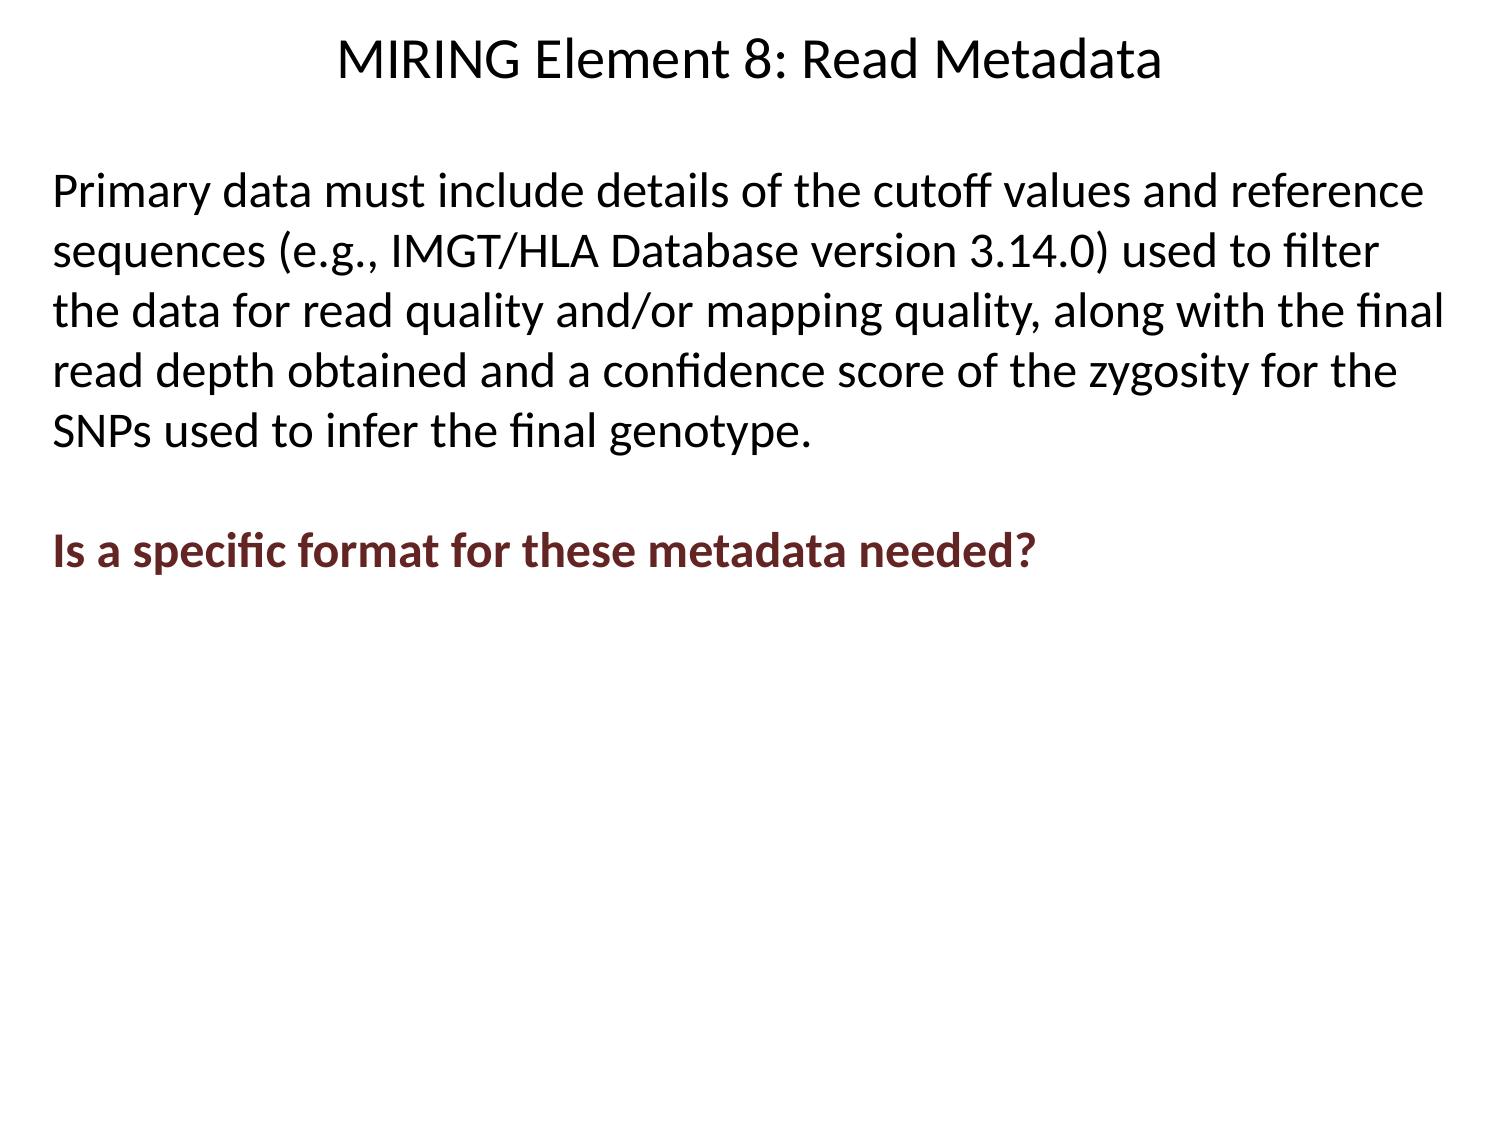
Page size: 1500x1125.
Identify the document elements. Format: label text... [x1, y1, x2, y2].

text_box Primary data must include details of the cutoff values and reference sequences (e.g., IMGT/HLA Database version 3.14.0) used to filter the data for read quality and/or mapping quality, along with the final read depth obtained and a confidence score of the zygosity for the SNPs used to infer the final genotype. Is a specific format for these metadata needed? [37, 149, 1463, 585]
text_box MIRING Element 8: Read Metadata [0, 12, 1500, 98]
